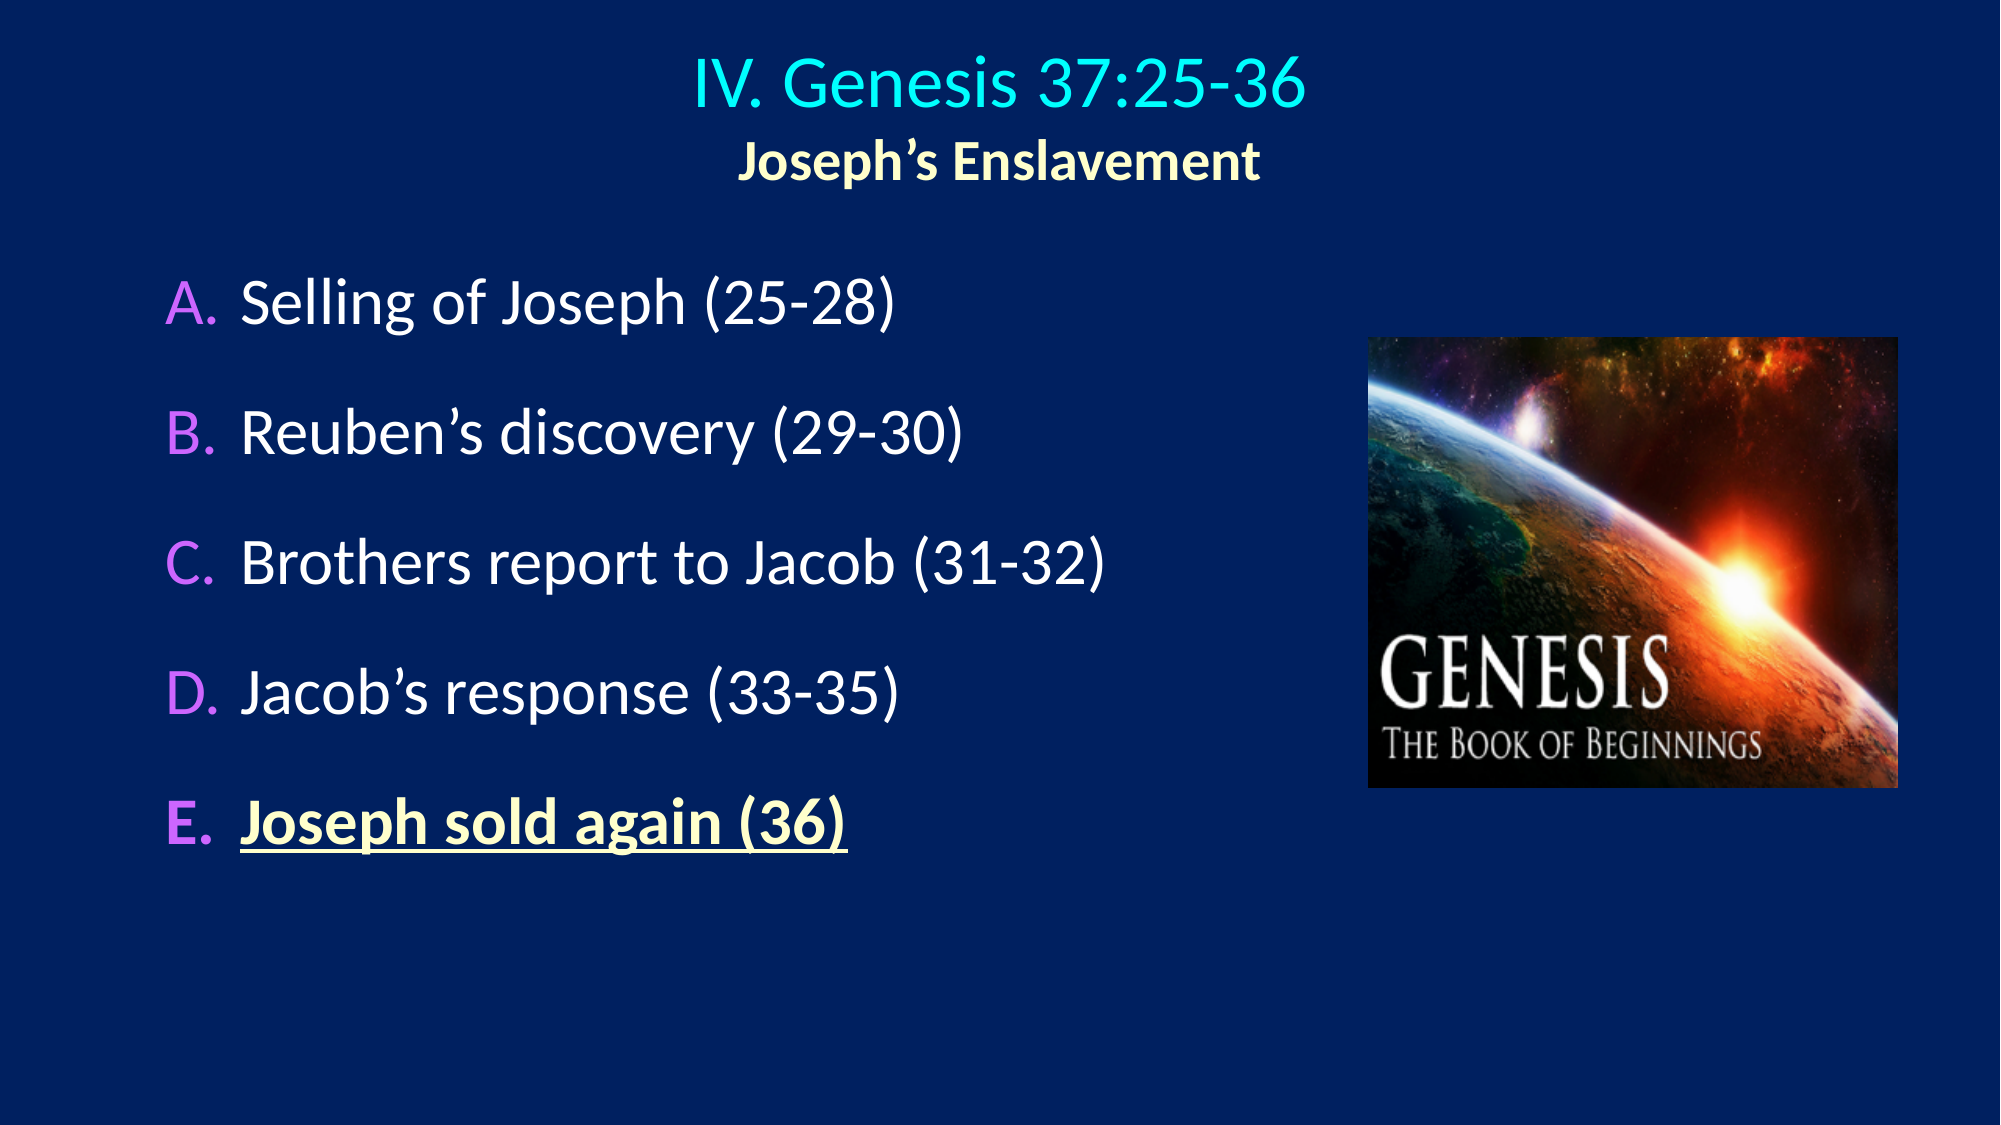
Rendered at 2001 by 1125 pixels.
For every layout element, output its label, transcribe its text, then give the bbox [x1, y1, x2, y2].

list Selling of Joseph (25-28) Reuben’s discovery (29-30) Brothers report to Jacob (31-32) Jacob’s response (33-35) Joseph sold again (36) [149, 249, 1313, 888]
title IV. Genesis 37:25-36 Joseph’s Enslavement [535, 37, 1464, 188]
picture [1367, 337, 1898, 788]
